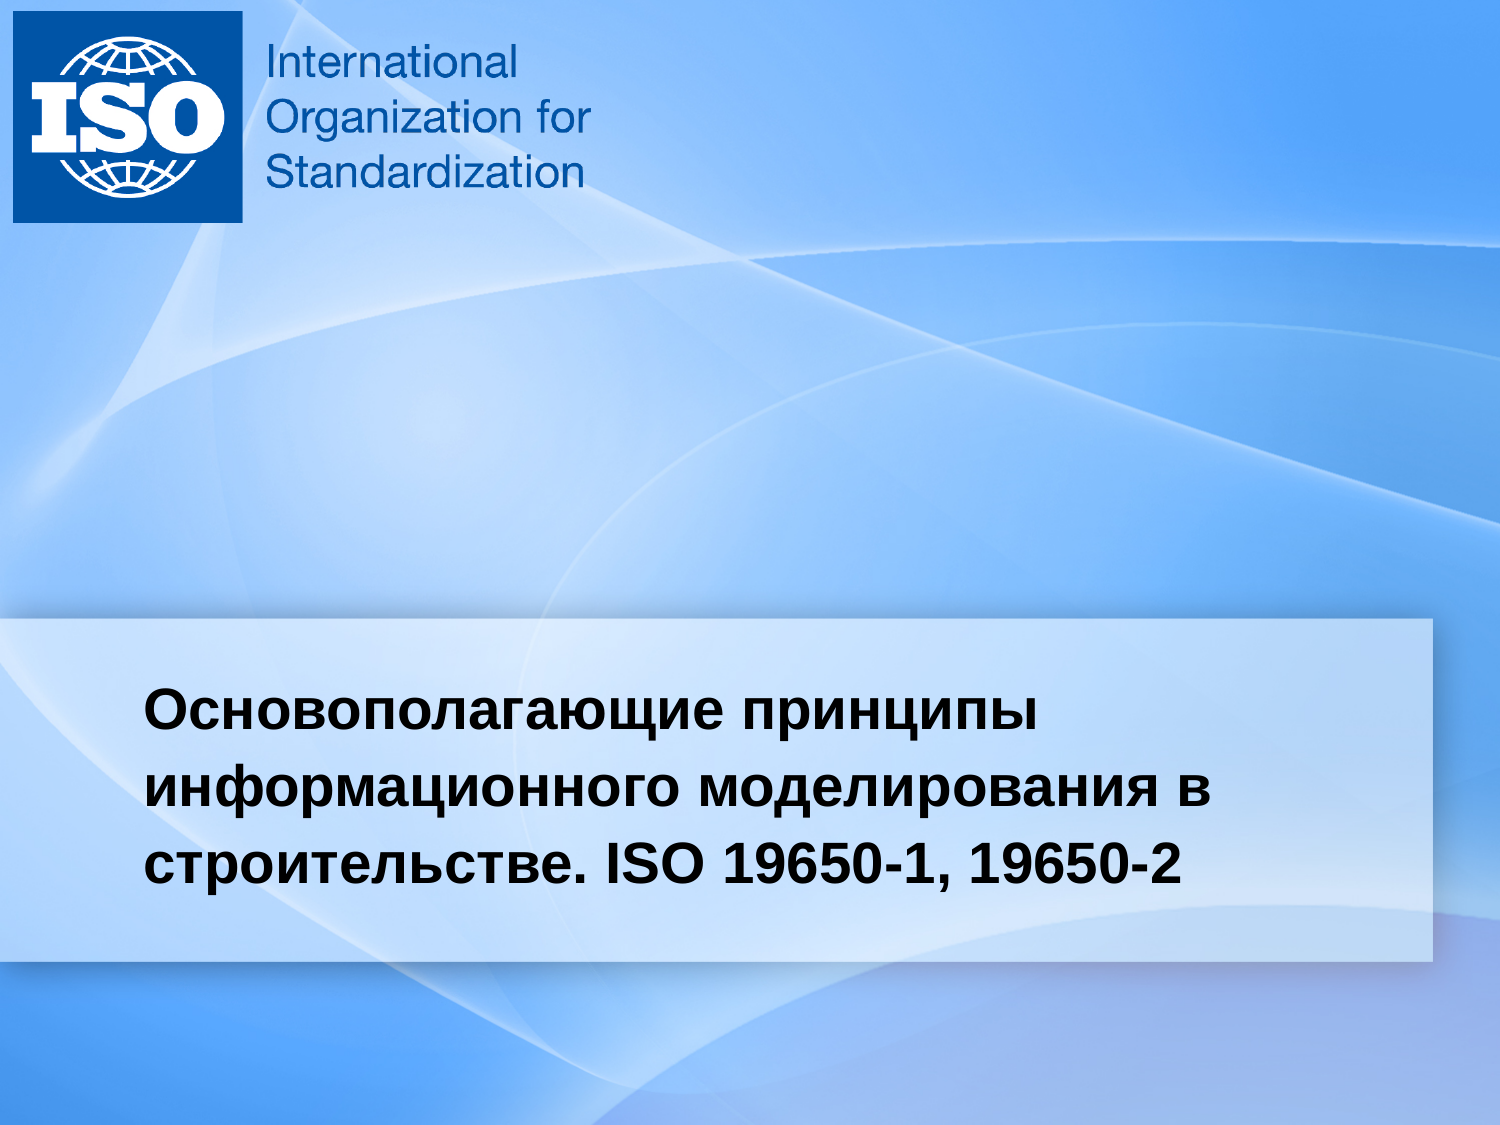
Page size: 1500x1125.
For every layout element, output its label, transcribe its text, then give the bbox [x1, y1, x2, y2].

picture [0, 0, 1500, 1125]
title Основополагающие принципы информационного моделирования в строительстве. ISO 19650-1, 19650-2 [143, 725, 1409, 903]
